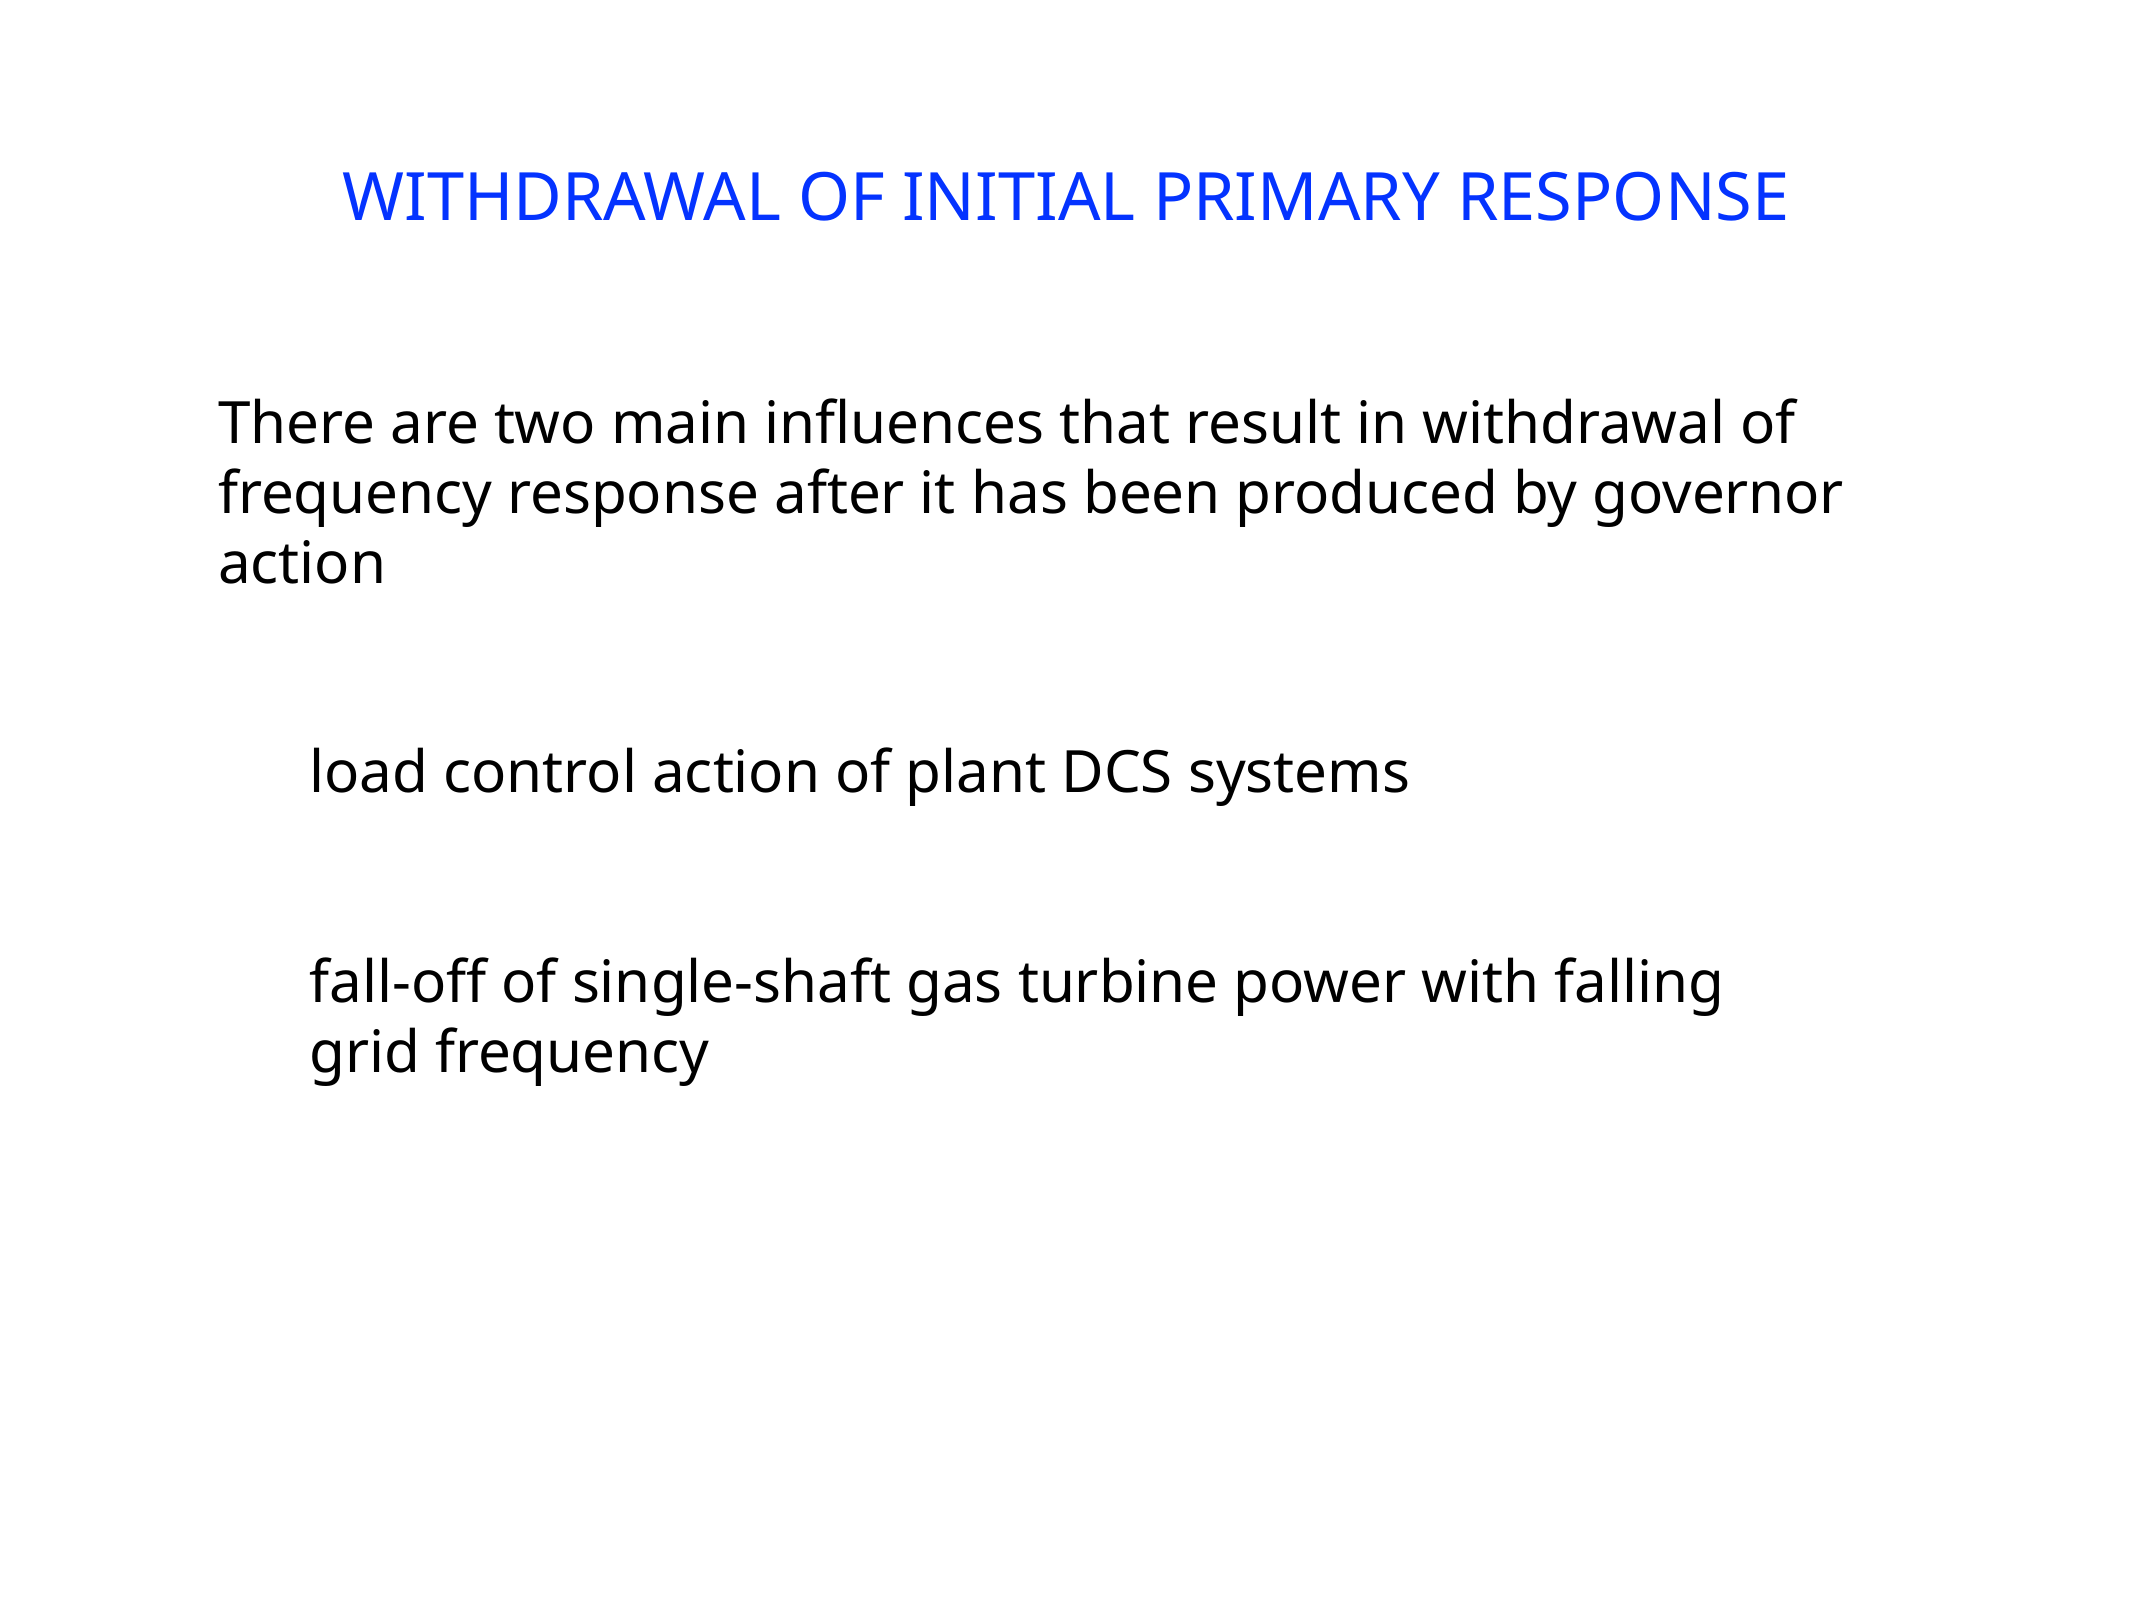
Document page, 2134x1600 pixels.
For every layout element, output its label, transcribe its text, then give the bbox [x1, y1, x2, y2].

text_box WITHDRAWAL OF INITIAL PRIMARY RESPONSE [316, 145, 1817, 242]
text_box There are two main influences that result in withdrawal of frequency response after it has been produced by governor action load control action of plant DCS systems fall-off of single-shaft gas turbine power with falling grid frequency [209, 376, 1924, 1600]
